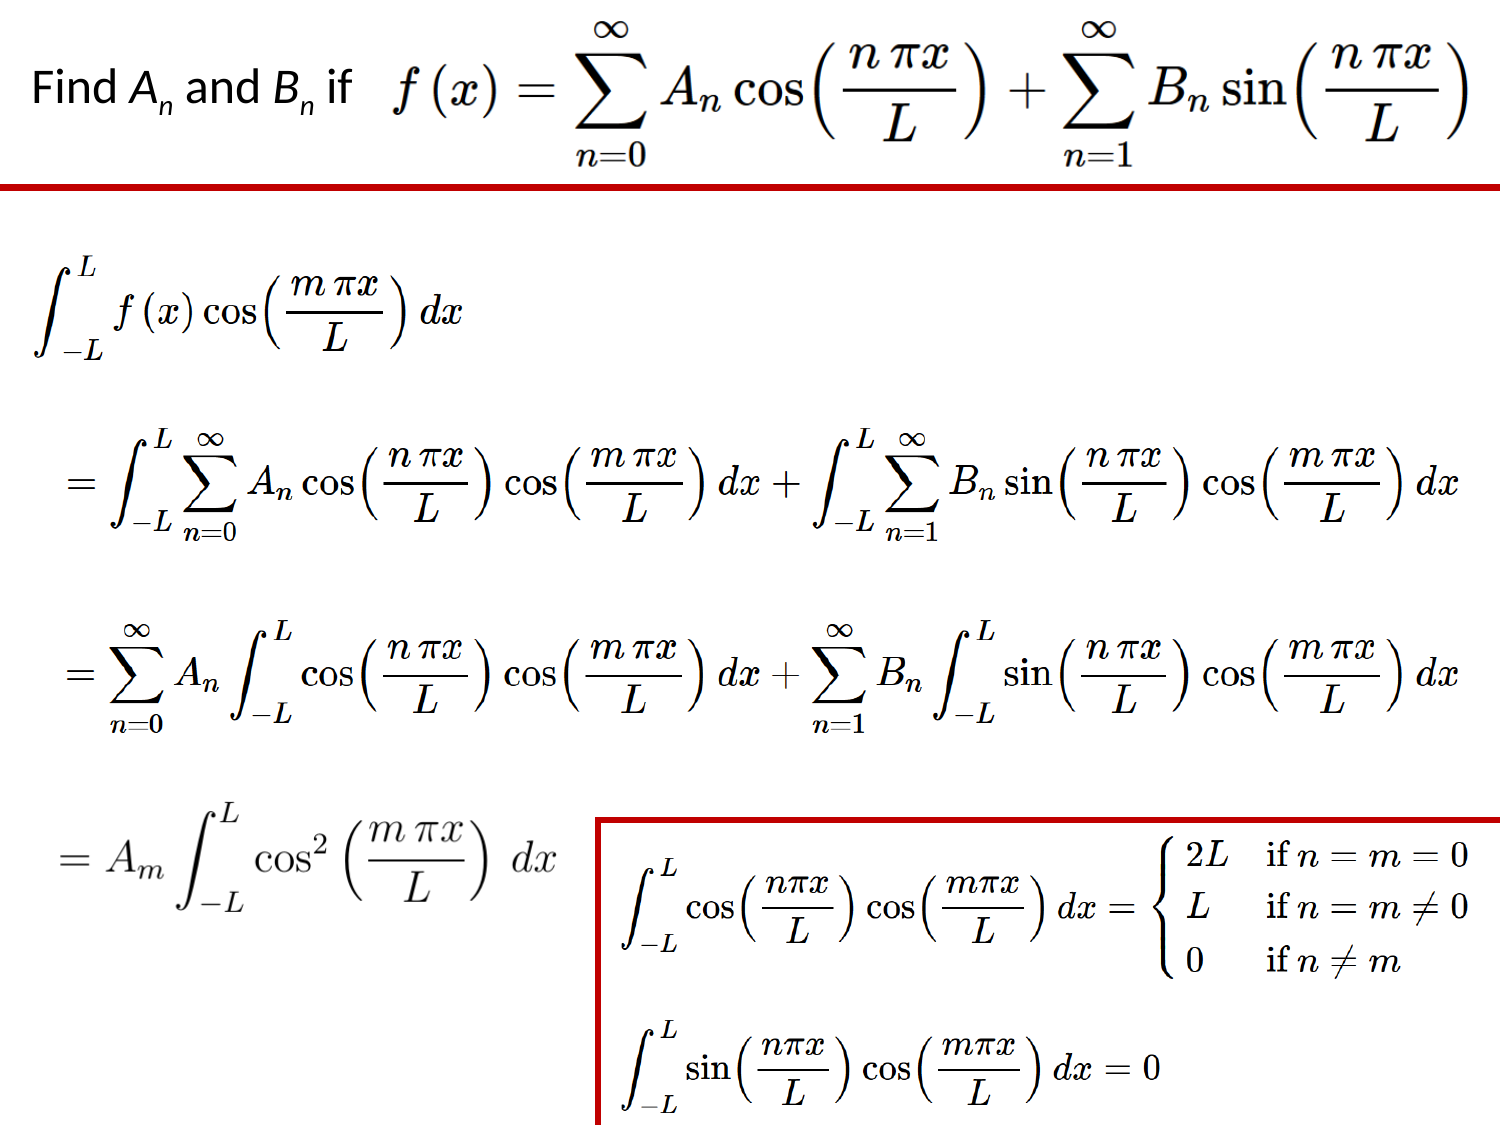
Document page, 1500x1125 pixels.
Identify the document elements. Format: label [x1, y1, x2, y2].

picture [62, 415, 1475, 552]
text_box [0, 0, 1500, 193]
picture [62, 614, 1466, 748]
text_box [597, 819, 1500, 1125]
picture [26, 790, 592, 936]
picture [16, 235, 469, 377]
